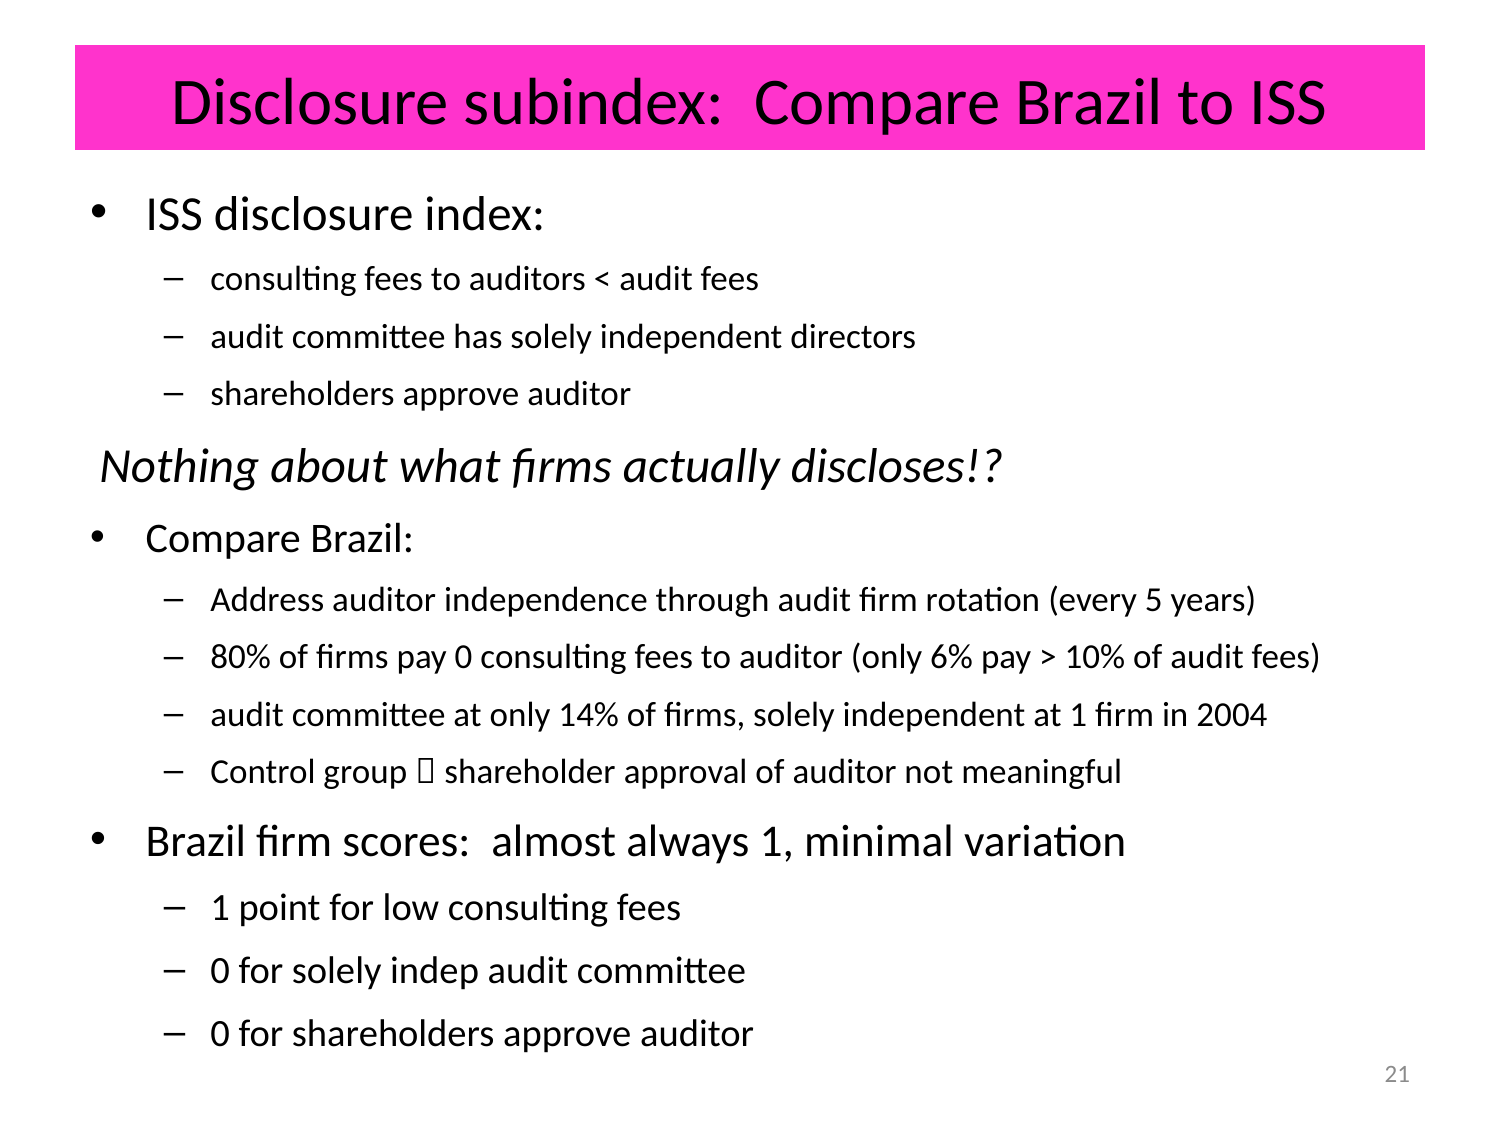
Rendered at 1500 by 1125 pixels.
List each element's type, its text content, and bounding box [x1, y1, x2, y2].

slide_number 21 [1074, 1042, 1425, 1103]
title Disclosure subindex: Compare Brazil to ISS [75, 45, 1425, 150]
list ISS disclosure index: consulting fees to auditors < audit fees audit committee has solely independent directors shareholders approve auditor Nothing about what firms actually discloses!? Compare Brazil: Address auditor independence through audit firm rotation (every 5 years) 80% of firms pay 0 consulting fees to auditor (only 6% pay > 10% of audit fees) audit committee at only 14% of firms, solely independent at 1 firm in 2004 Control group  shareholder approval of auditor not meaningful Brazil firm scores: almost always 1, minimal variation 1 point for low consulting fees 0 for solely indep audit committee 0 for shareholders approve auditor [75, 162, 1425, 1063]
